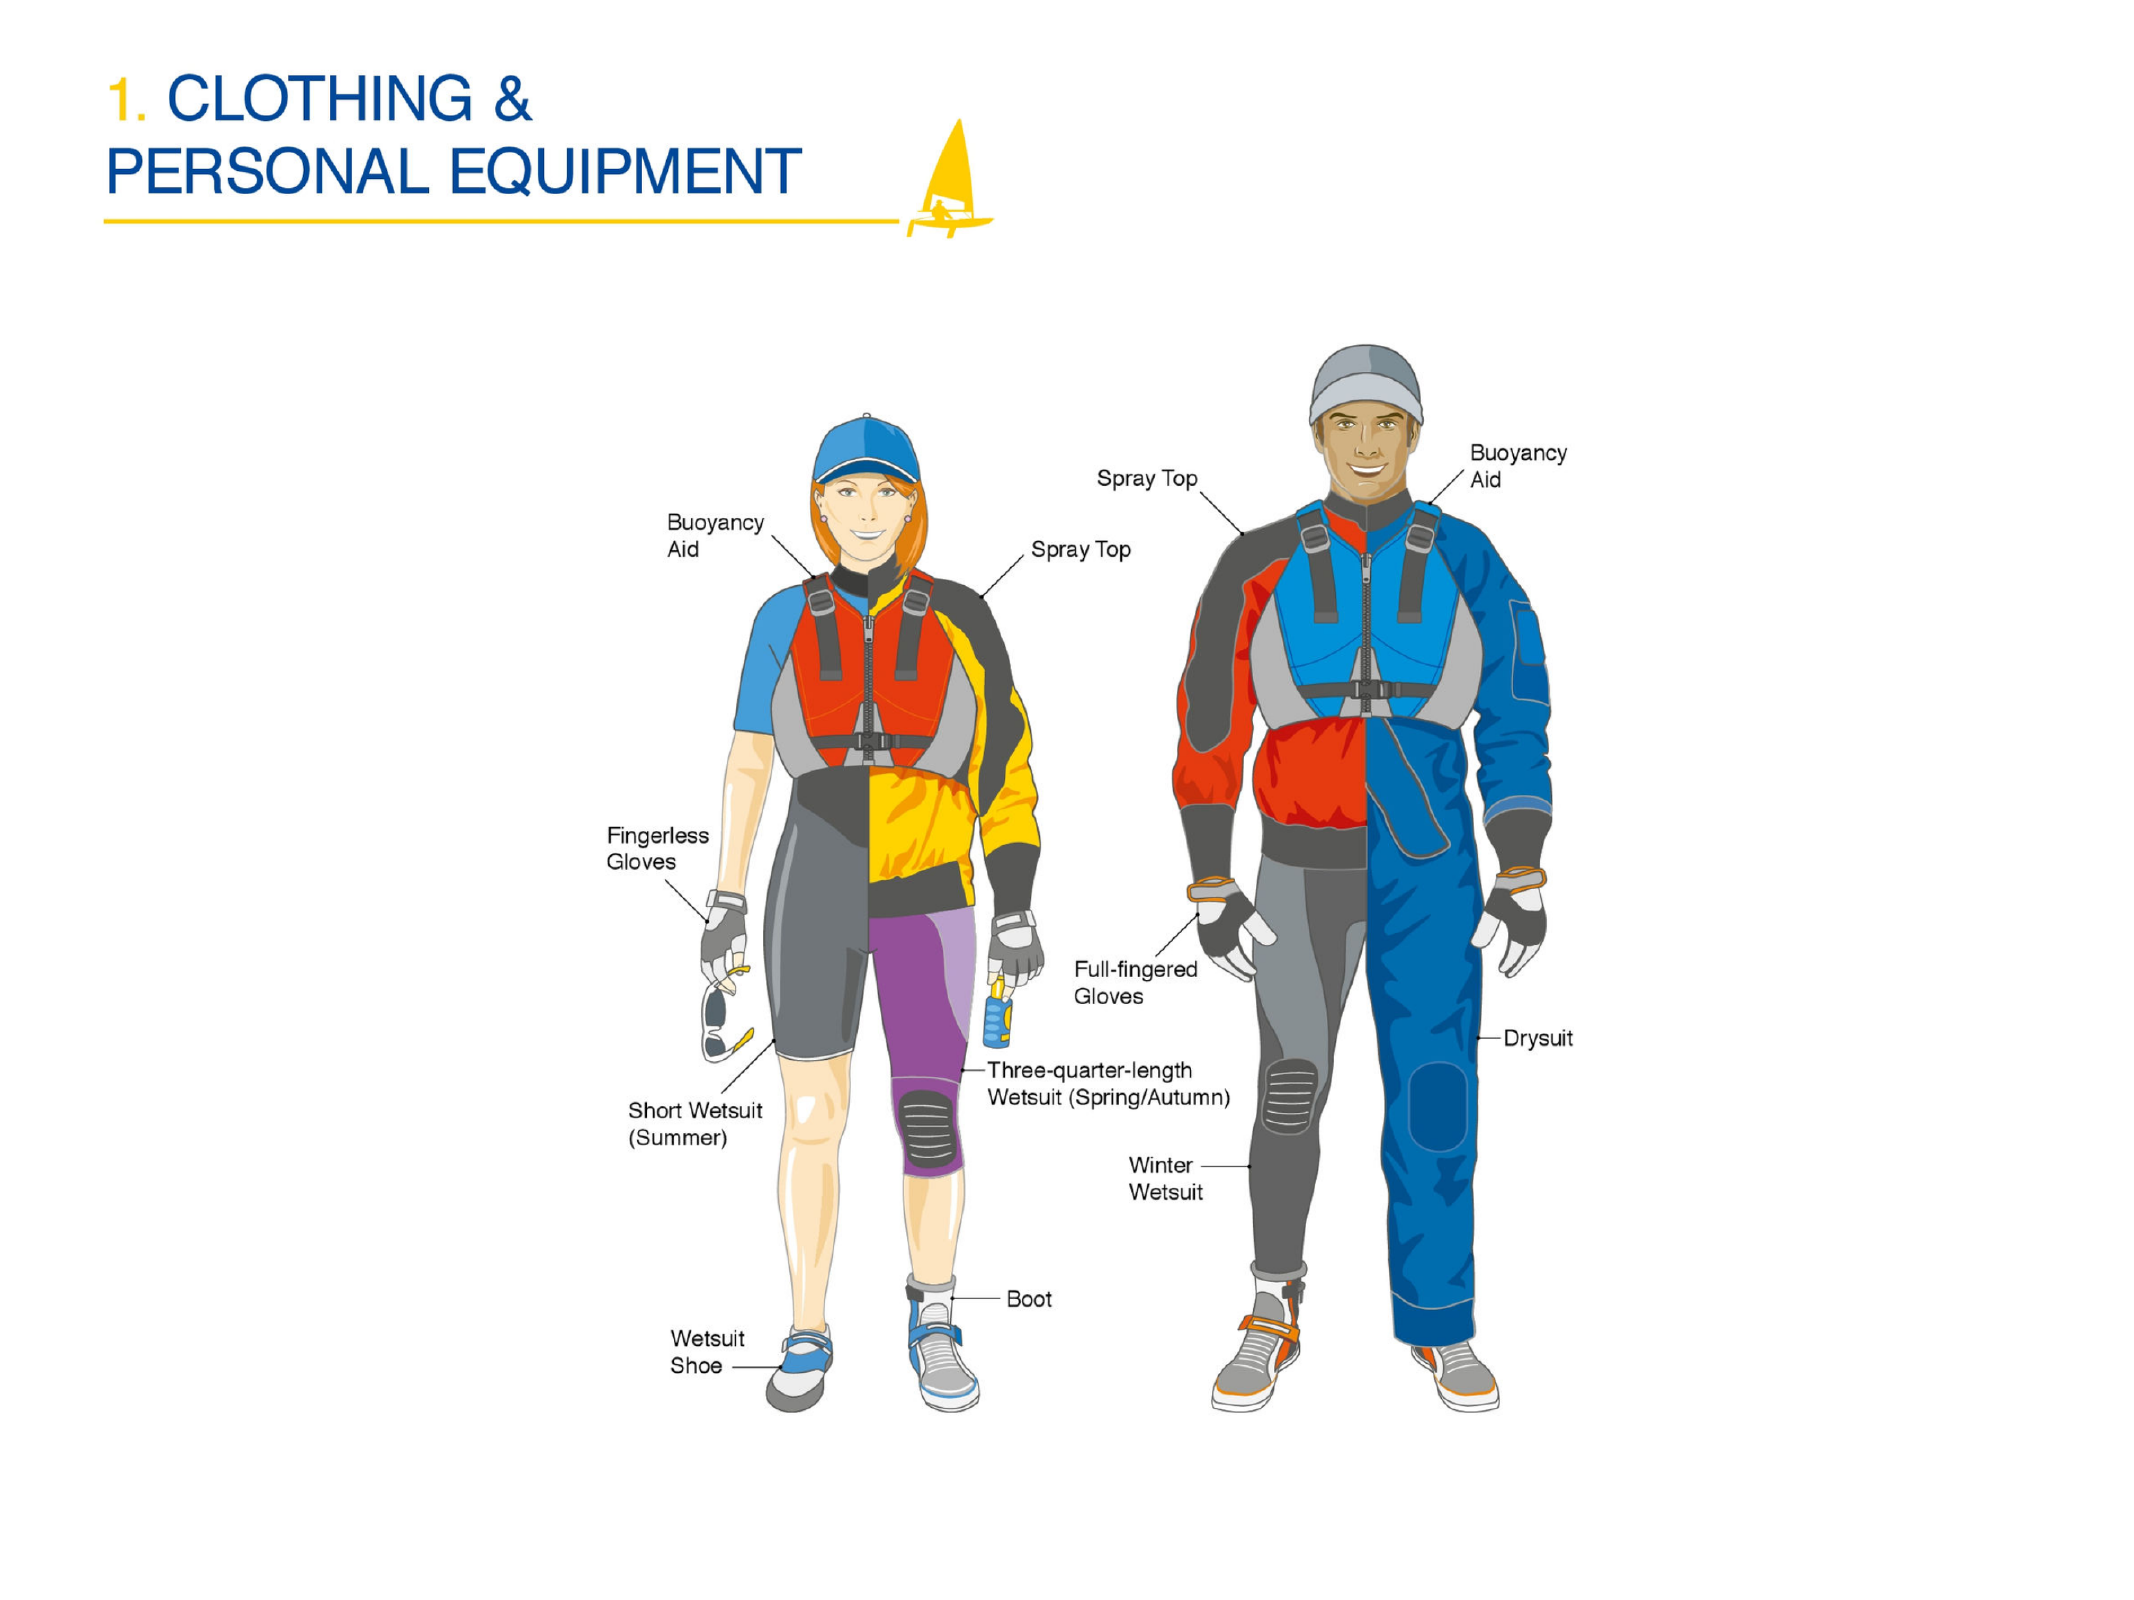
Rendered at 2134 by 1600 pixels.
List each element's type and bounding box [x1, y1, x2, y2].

picture [79, 51, 1041, 261]
picture [576, 267, 1663, 1458]
